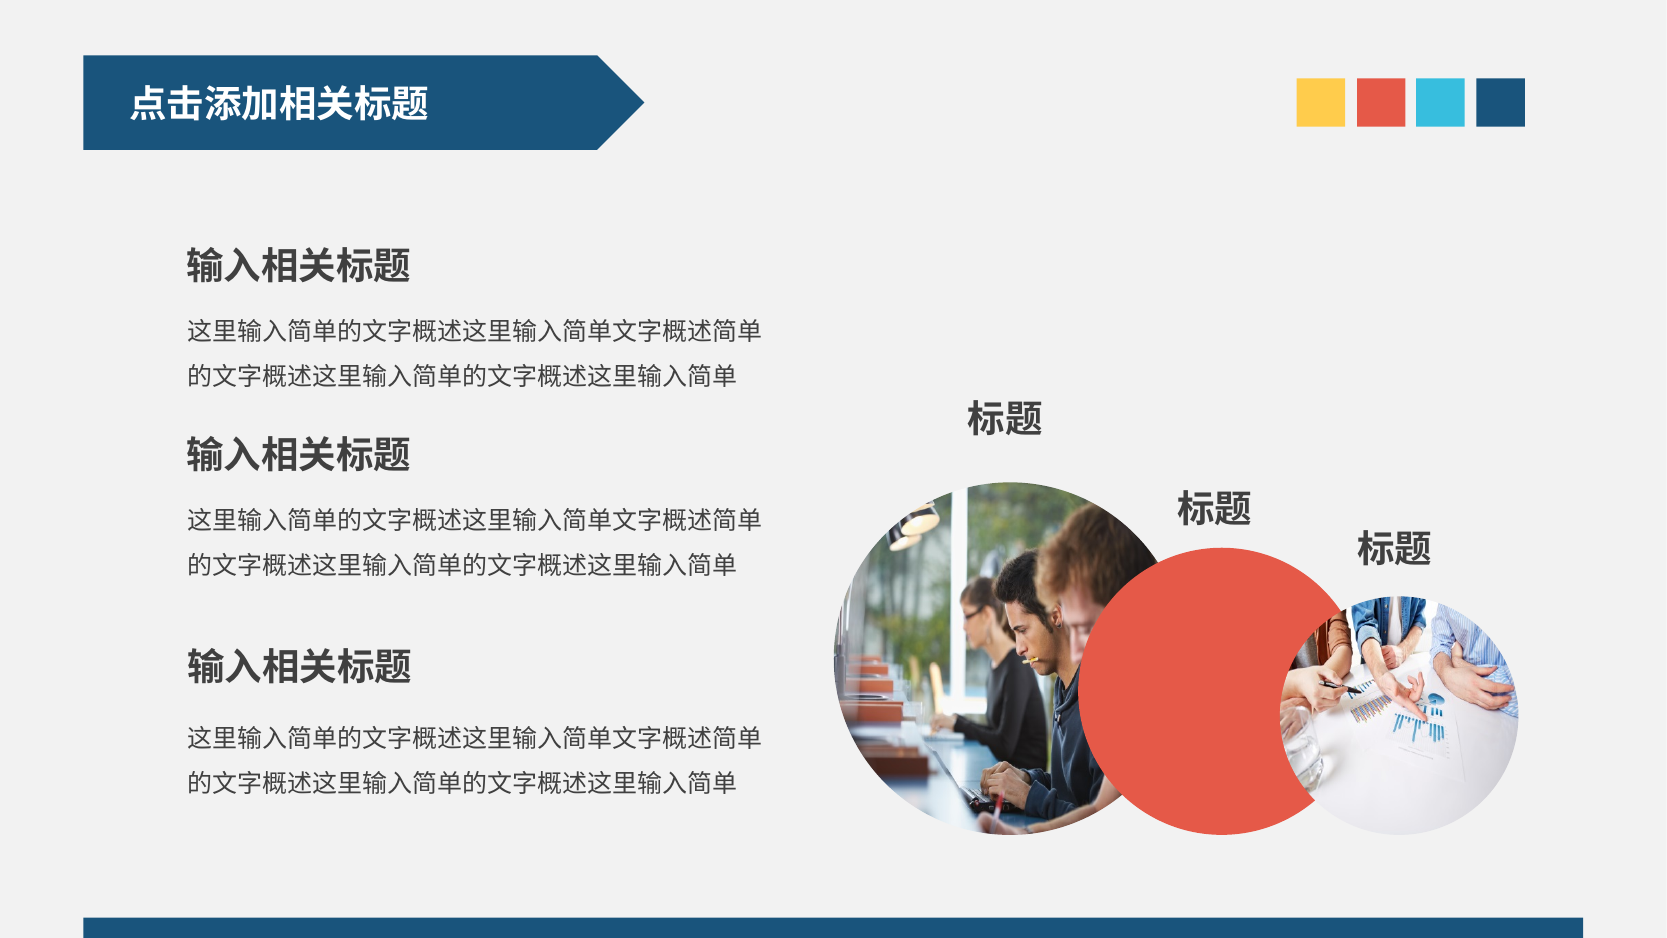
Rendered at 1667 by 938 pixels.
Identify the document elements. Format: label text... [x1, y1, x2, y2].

text_box 标题 [952, 387, 1070, 448]
text_box [81, 53, 647, 152]
text_box 输入相关标题 [171, 234, 503, 294]
text_box [1076, 545, 1342, 837]
text_box 这里输入简单的文字概述这里输入简单文字概述简单的文字概述这里输入简单的文字概述这里输入简单 [173, 482, 799, 587]
text_box 输入相关标题 [171, 423, 503, 483]
text_box [1474, 76, 1527, 129]
text_box [81, 915, 1585, 938]
text_box [1414, 76, 1467, 129]
text_box 这里输入简单的文字概述这里输入简单文字概述简单的文字概述这里输入简单的文字概述这里输入简单 [173, 700, 799, 805]
text_box [1355, 76, 1408, 129]
text_box 点击添加相关标题 [114, 72, 445, 132]
text_box [1277, 594, 1521, 838]
text_box 这里输入简单的文字概述这里输入简单文字概述简单的文字概述这里输入简单的文字概述这里输入简单 [173, 293, 799, 398]
text_box 标题 [1342, 517, 1460, 578]
text_box 标题 [1162, 477, 1280, 538]
text_box 输入相关标题 [172, 635, 504, 696]
text_box [831, 480, 1159, 838]
text_box [1295, 76, 1347, 129]
